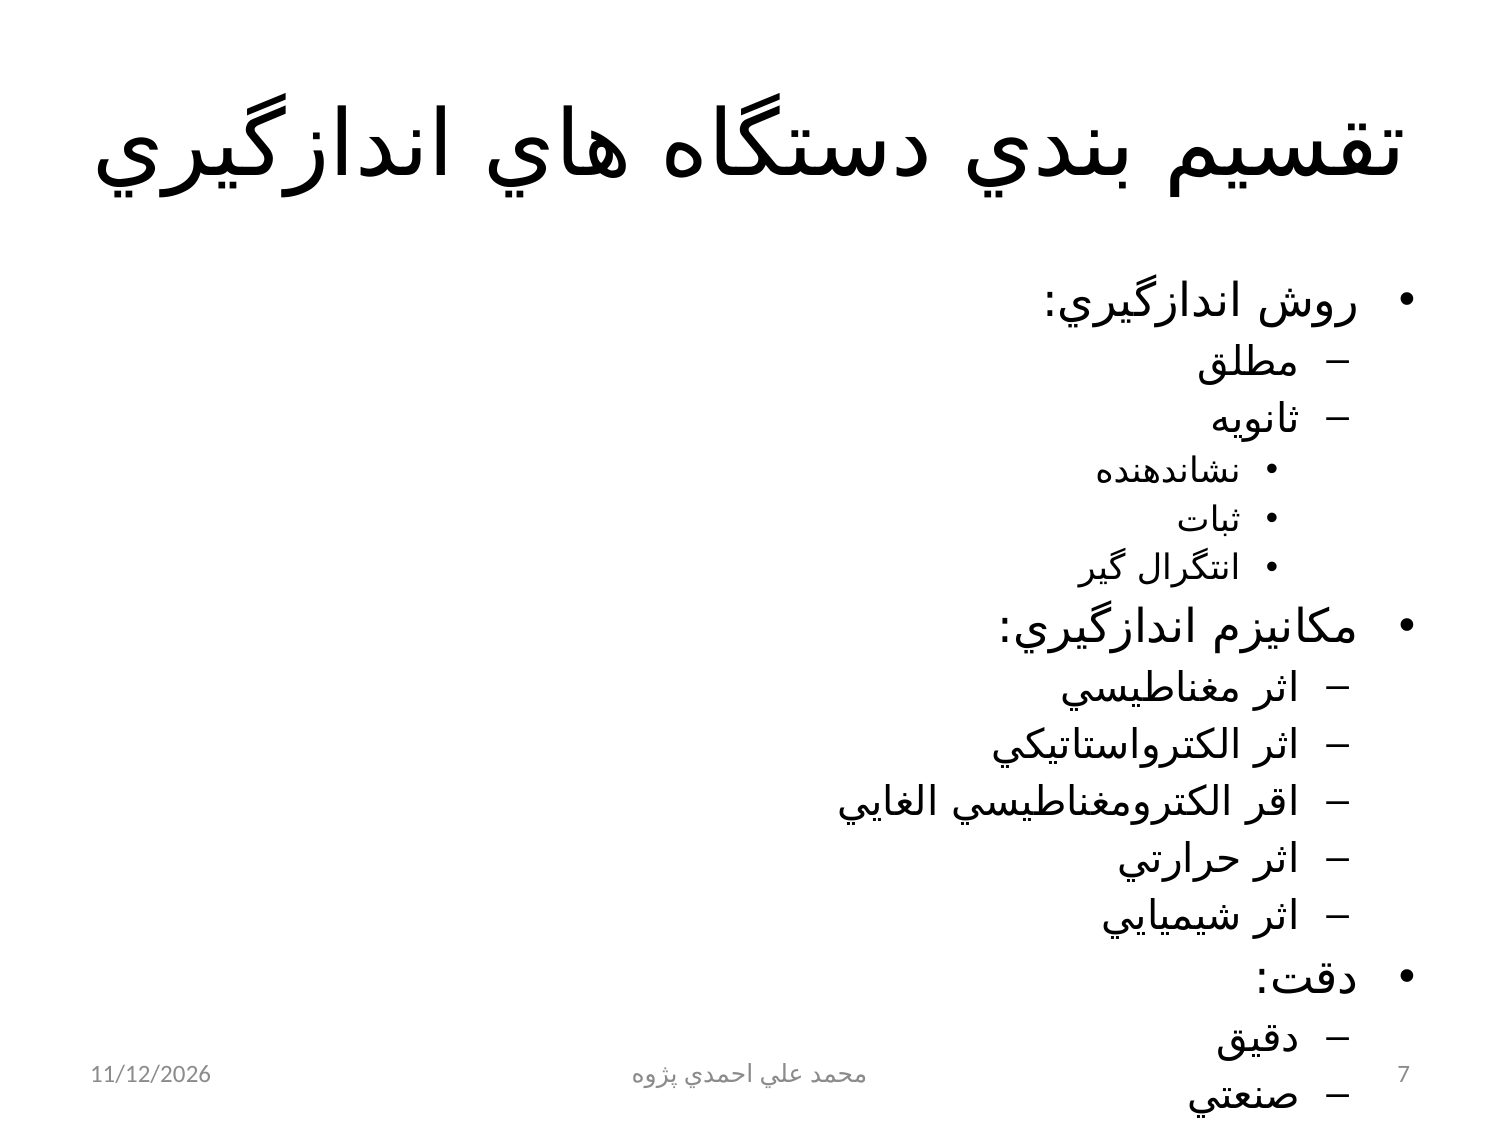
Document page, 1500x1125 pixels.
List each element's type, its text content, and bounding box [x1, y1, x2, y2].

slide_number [75, 1042, 425, 1103]
title تقسيم بندي دستگاه هاي اندازگيري [75, 45, 1425, 233]
footer محمد علي احمدي پژوه [512, 1042, 988, 1103]
slide_number 7 [1074, 1042, 1425, 1103]
list روش اندازگيري: مطلق ثانويه نشاندهنده ثبات انتگرال گير مکانيزم اندازگيري: اثر مغناطيسي اثر الکترواستاتيکي اقر الکترومغناطيسي الغايي اثر حرارتي اثر شيميايي دقت: دقيق صنعتي [75, 262, 1425, 1125]
